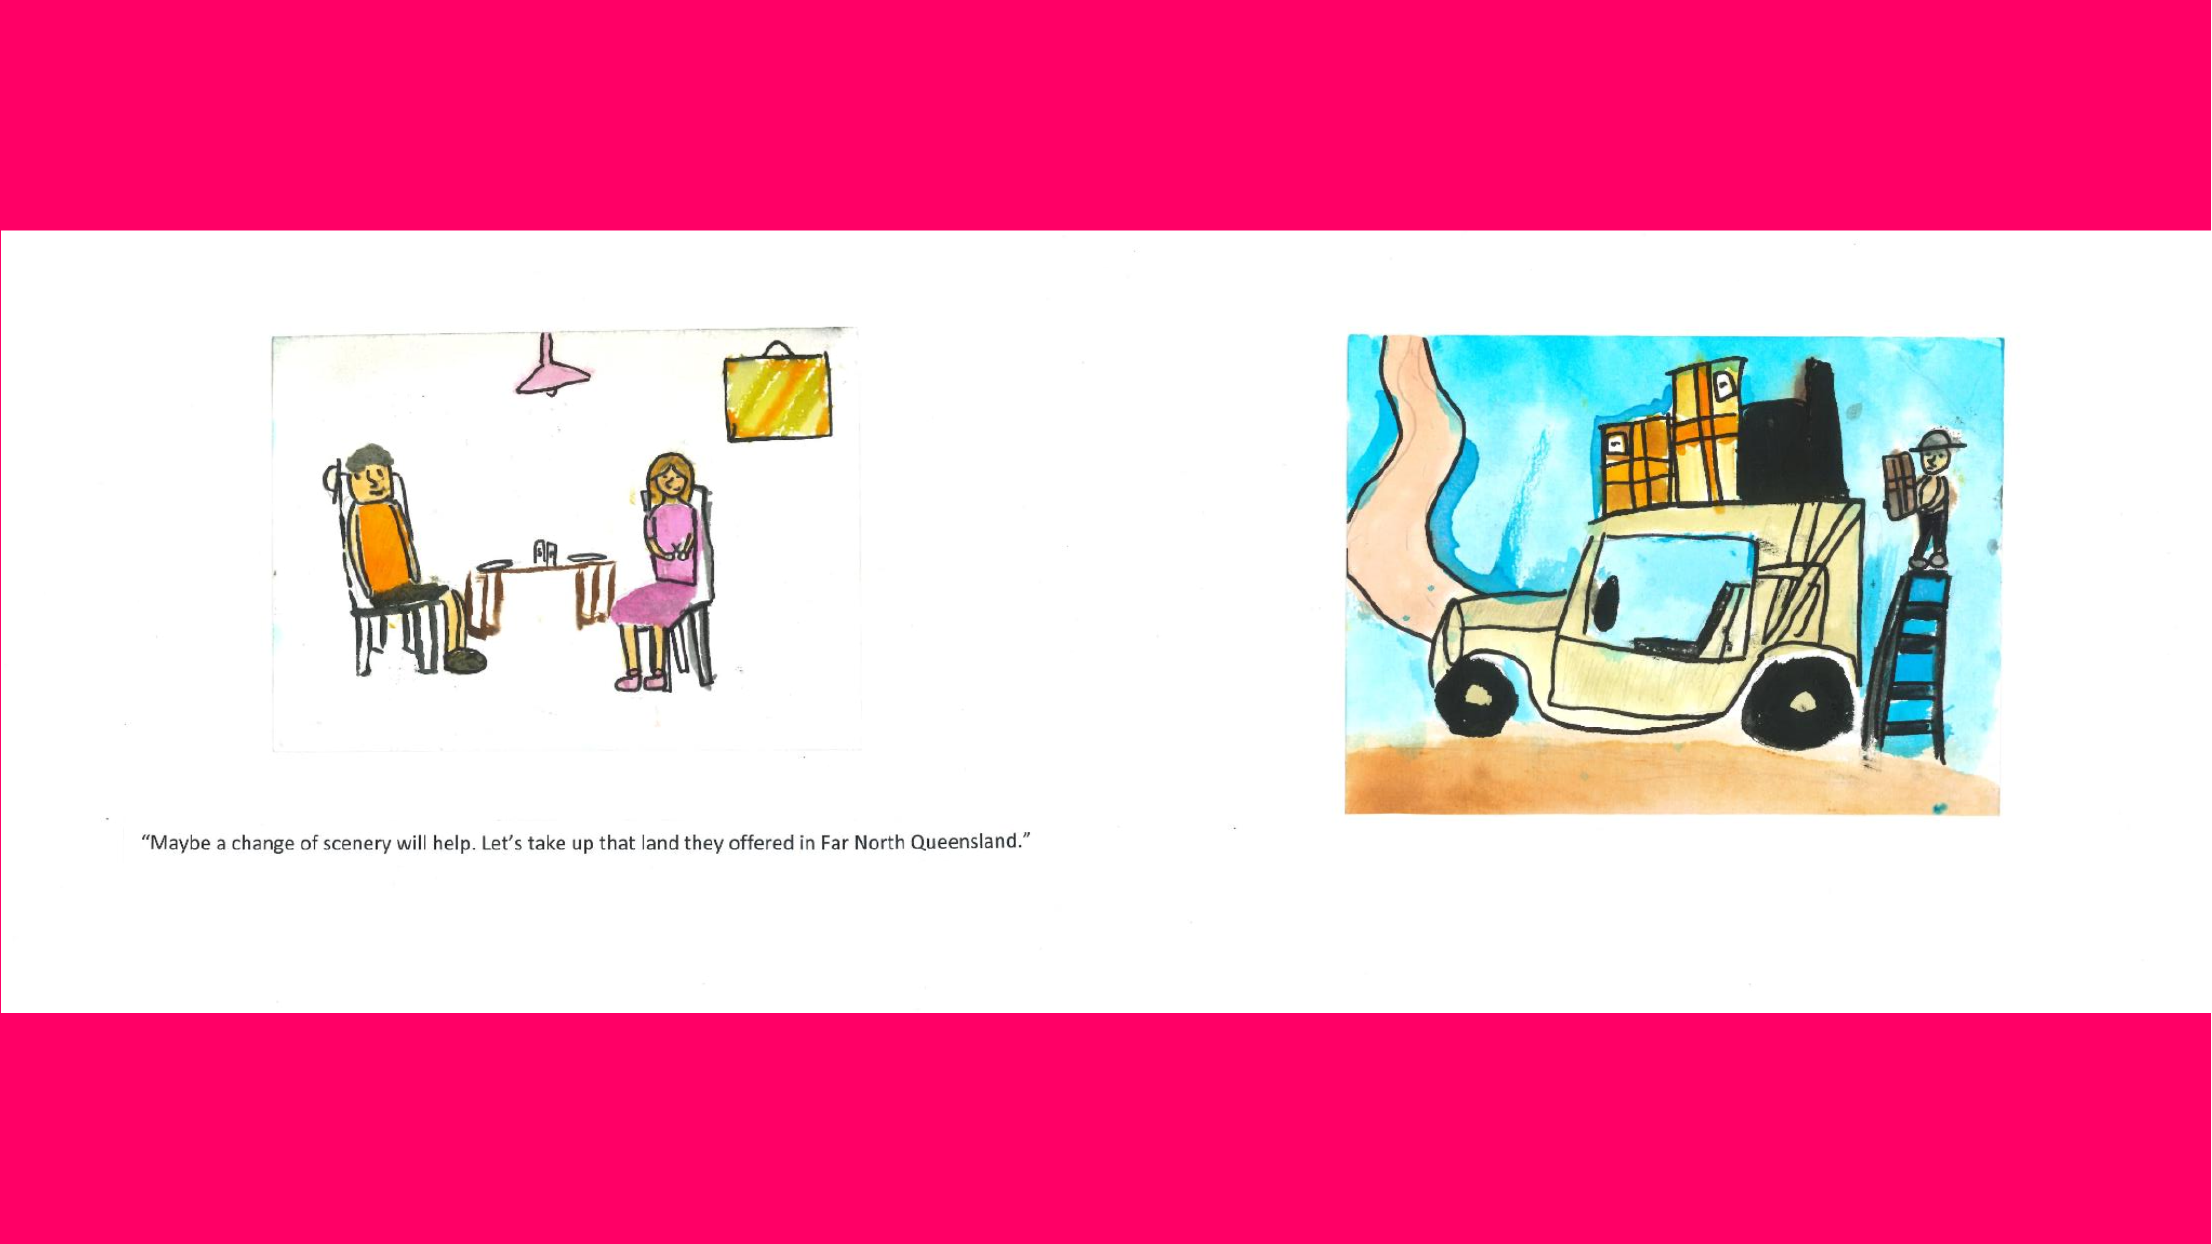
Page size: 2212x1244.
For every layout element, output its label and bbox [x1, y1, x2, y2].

picture [1110, 70, 2211, 1174]
picture [2, 67, 1109, 1176]
